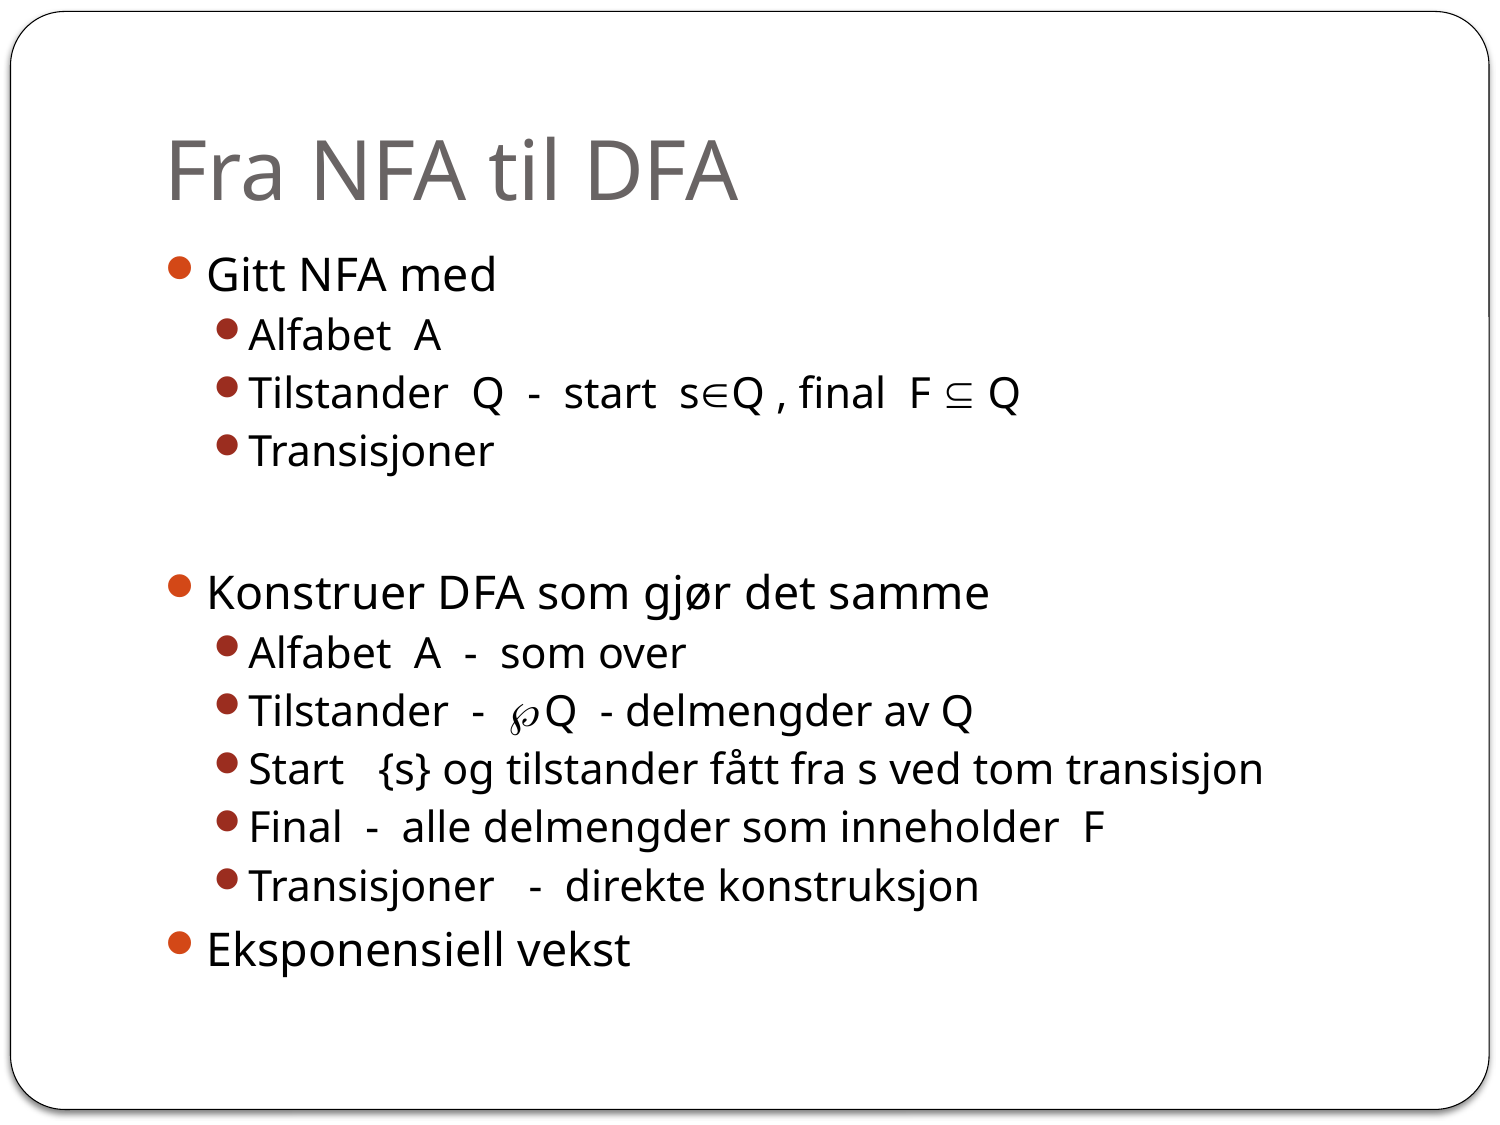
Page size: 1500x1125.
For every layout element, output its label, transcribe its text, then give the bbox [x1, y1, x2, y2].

title Fra NFA til DFA [150, 45, 1425, 233]
list Gitt NFA med Alfabet A Tilstander Q - start sQ , final F  Q Transisjoner Konstruer DFA som gjør det samme Alfabet A - som over Tilstander - Q - delmengder av Q Start {s} og tilstander fått fra s ved tom transisjon Final - alle delmengder som inneholder F Transisjoner - direkte konstruksjon Eksponensiell vekst [150, 237, 1425, 988]
